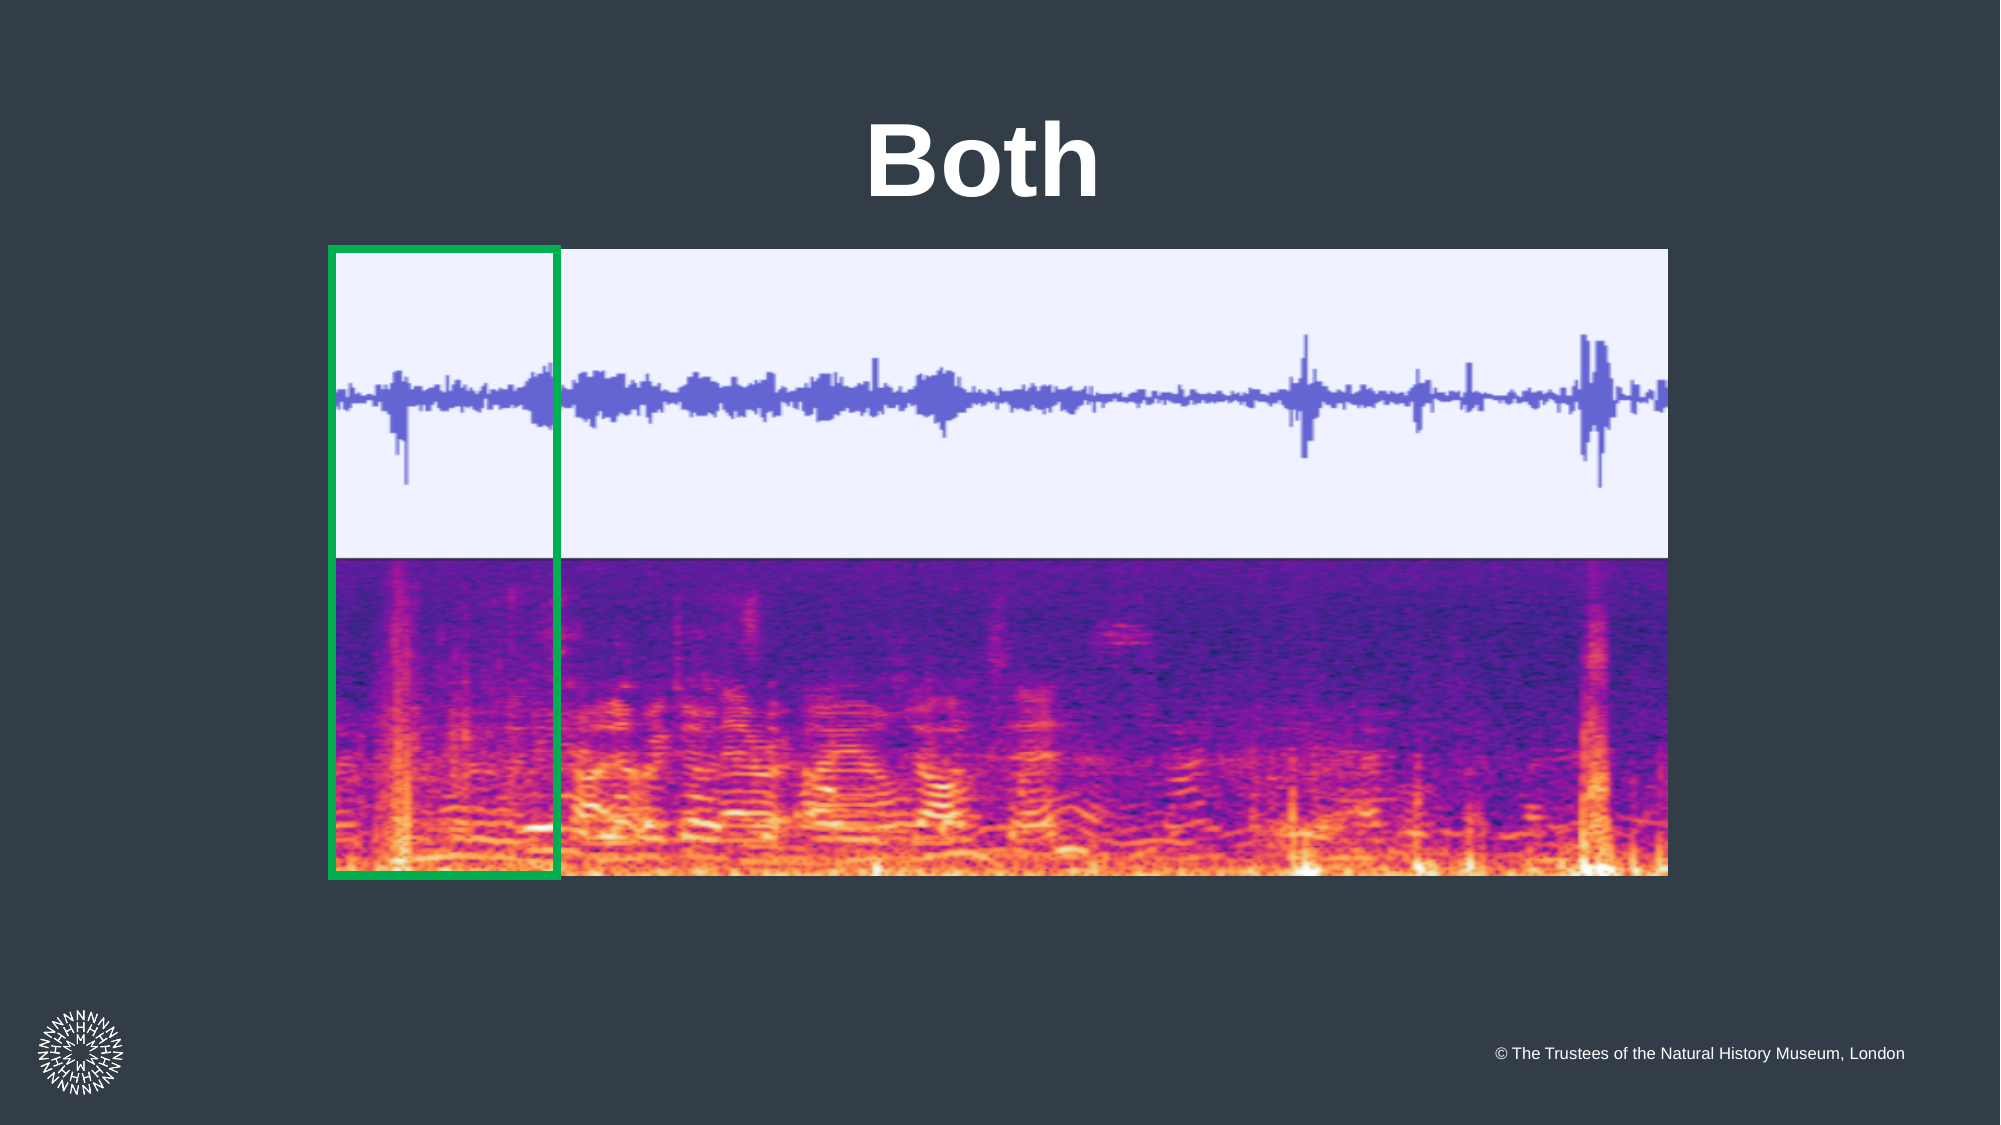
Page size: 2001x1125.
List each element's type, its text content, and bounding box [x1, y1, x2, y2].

picture [332, 249, 1668, 876]
picture [38, 1010, 123, 1095]
title Both [18, 89, 1949, 213]
